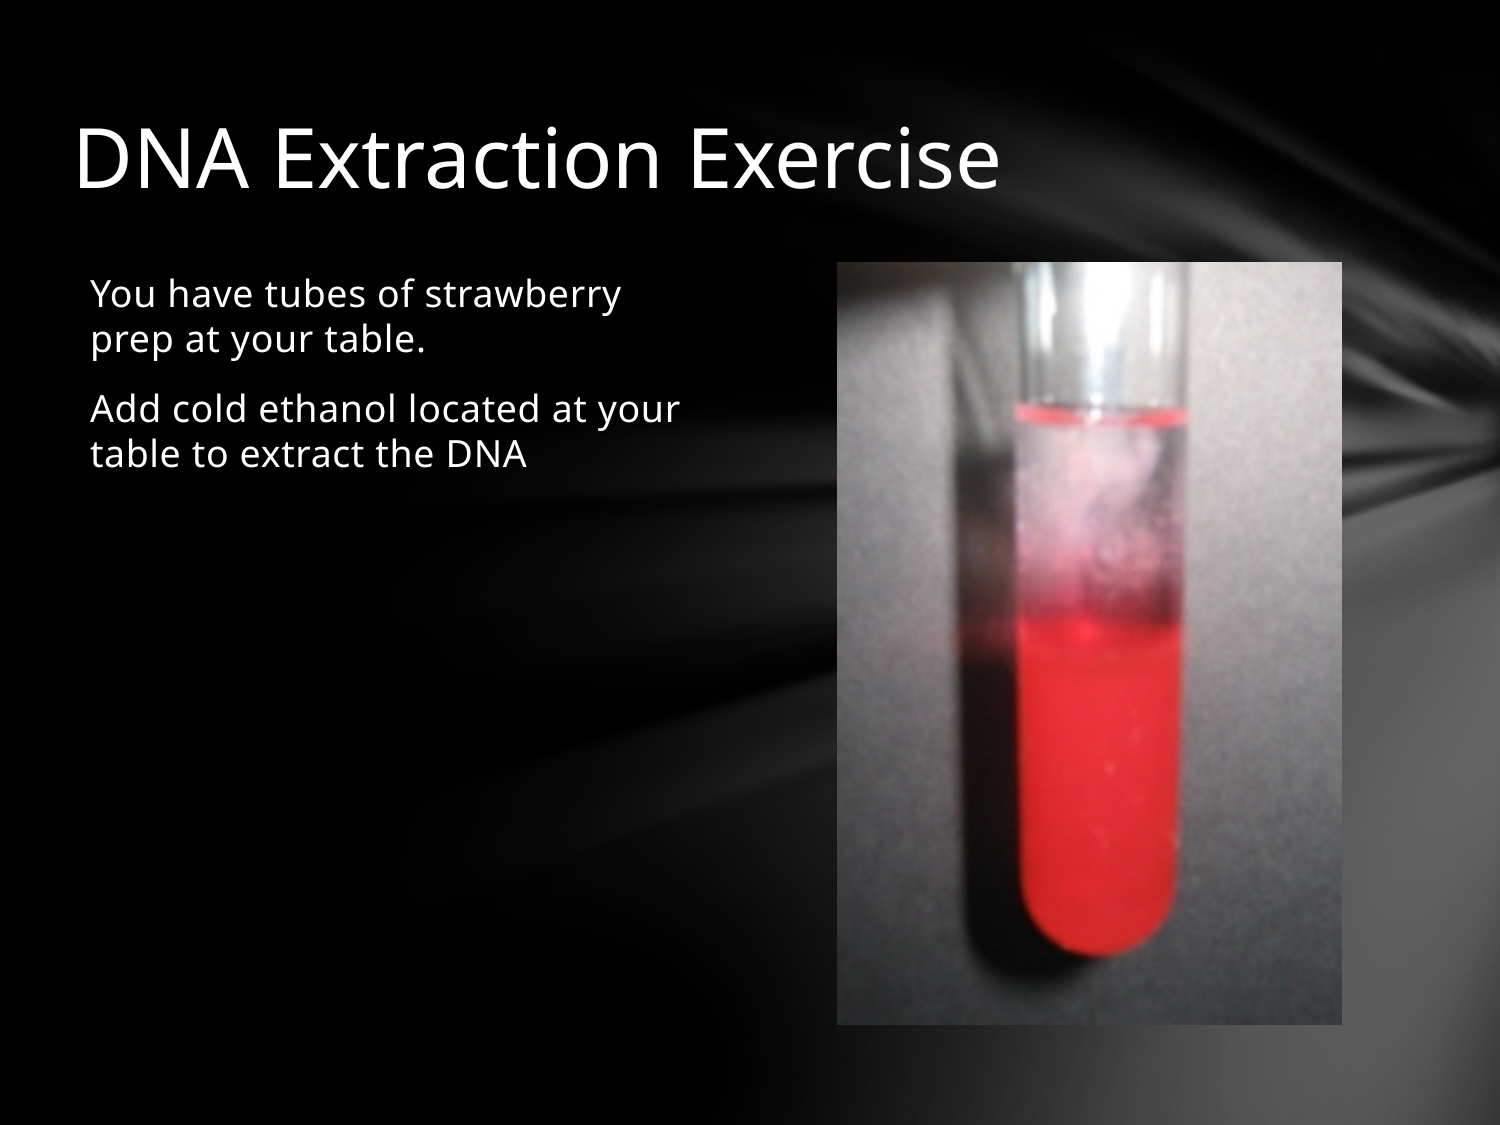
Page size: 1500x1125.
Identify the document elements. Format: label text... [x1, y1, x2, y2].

title DNA Extraction Exercise [57, 37, 1318, 213]
picture [837, 262, 1342, 1026]
list You have tubes of strawberry prep at your table. Add cold ethanol located at your table to extract the DNA [75, 262, 713, 1005]
